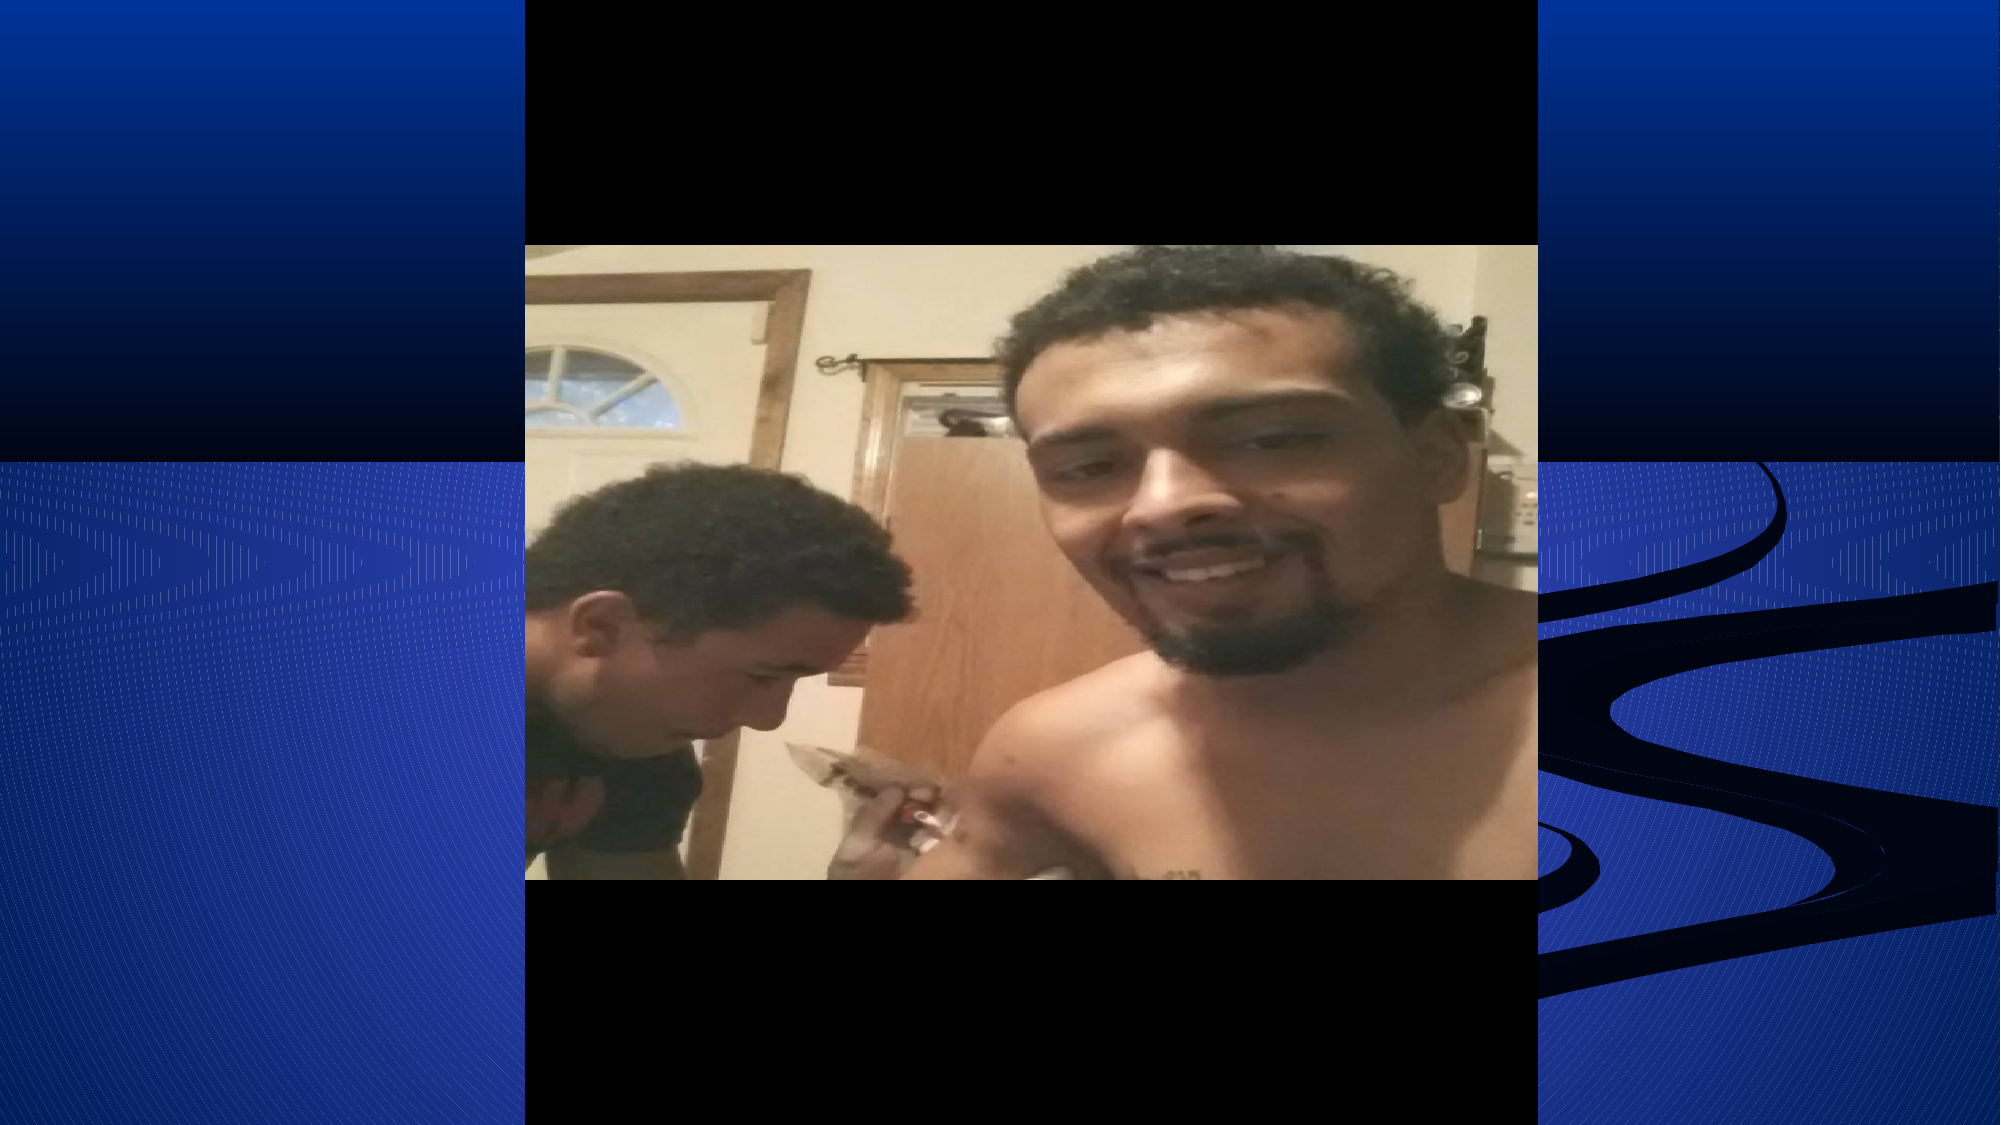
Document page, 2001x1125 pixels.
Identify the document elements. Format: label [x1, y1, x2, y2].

picture [524, 0, 1538, 1125]
